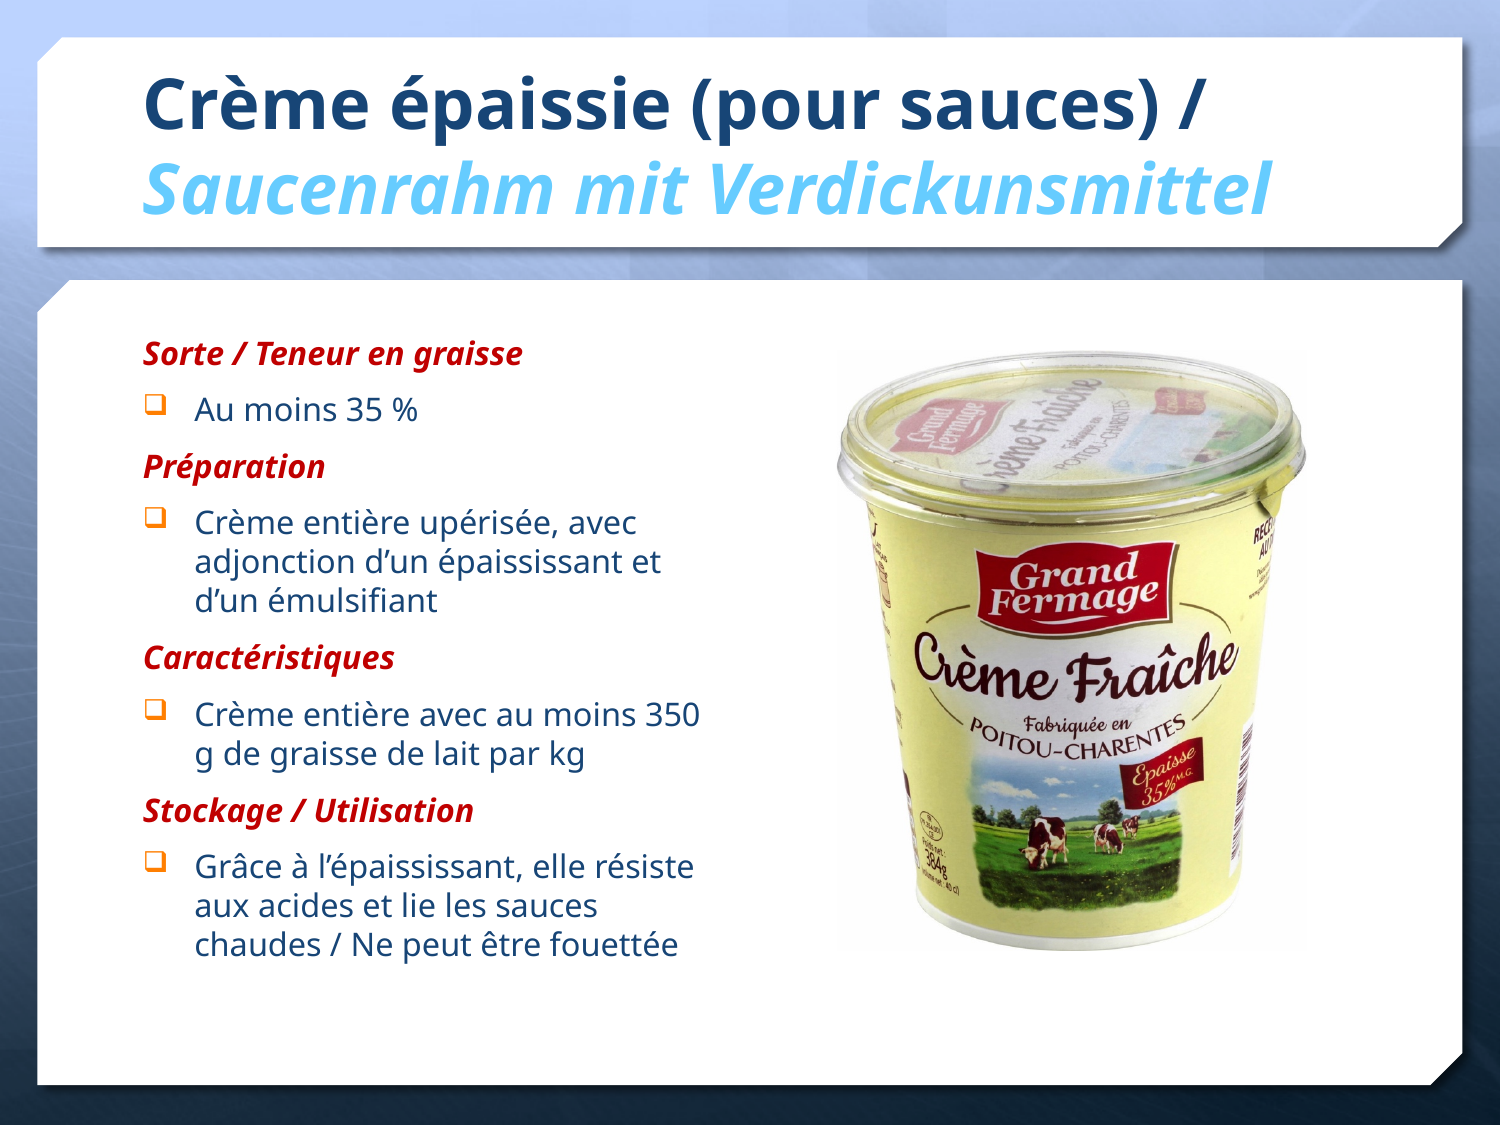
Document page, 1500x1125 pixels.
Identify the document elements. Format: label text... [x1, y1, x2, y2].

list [771, 324, 1373, 978]
title Crème épaissie (pour sauces) / Saucenrahm mit Verdickunsmittel [127, 48, 1372, 236]
list Sorte / Teneur en graisse Au moins 35 % Préparation Crème entière upérisée, avec adjonction d’un épaississant et d’un émulsifiant Caractéristiques Crème entière avec au moins 350 g de graisse de lait par kg Stockage / Utilisation Grâce à l’épaississant, elle résiste aux acides et lie les sauces chaudes / Ne peut être fouettée [127, 324, 728, 978]
